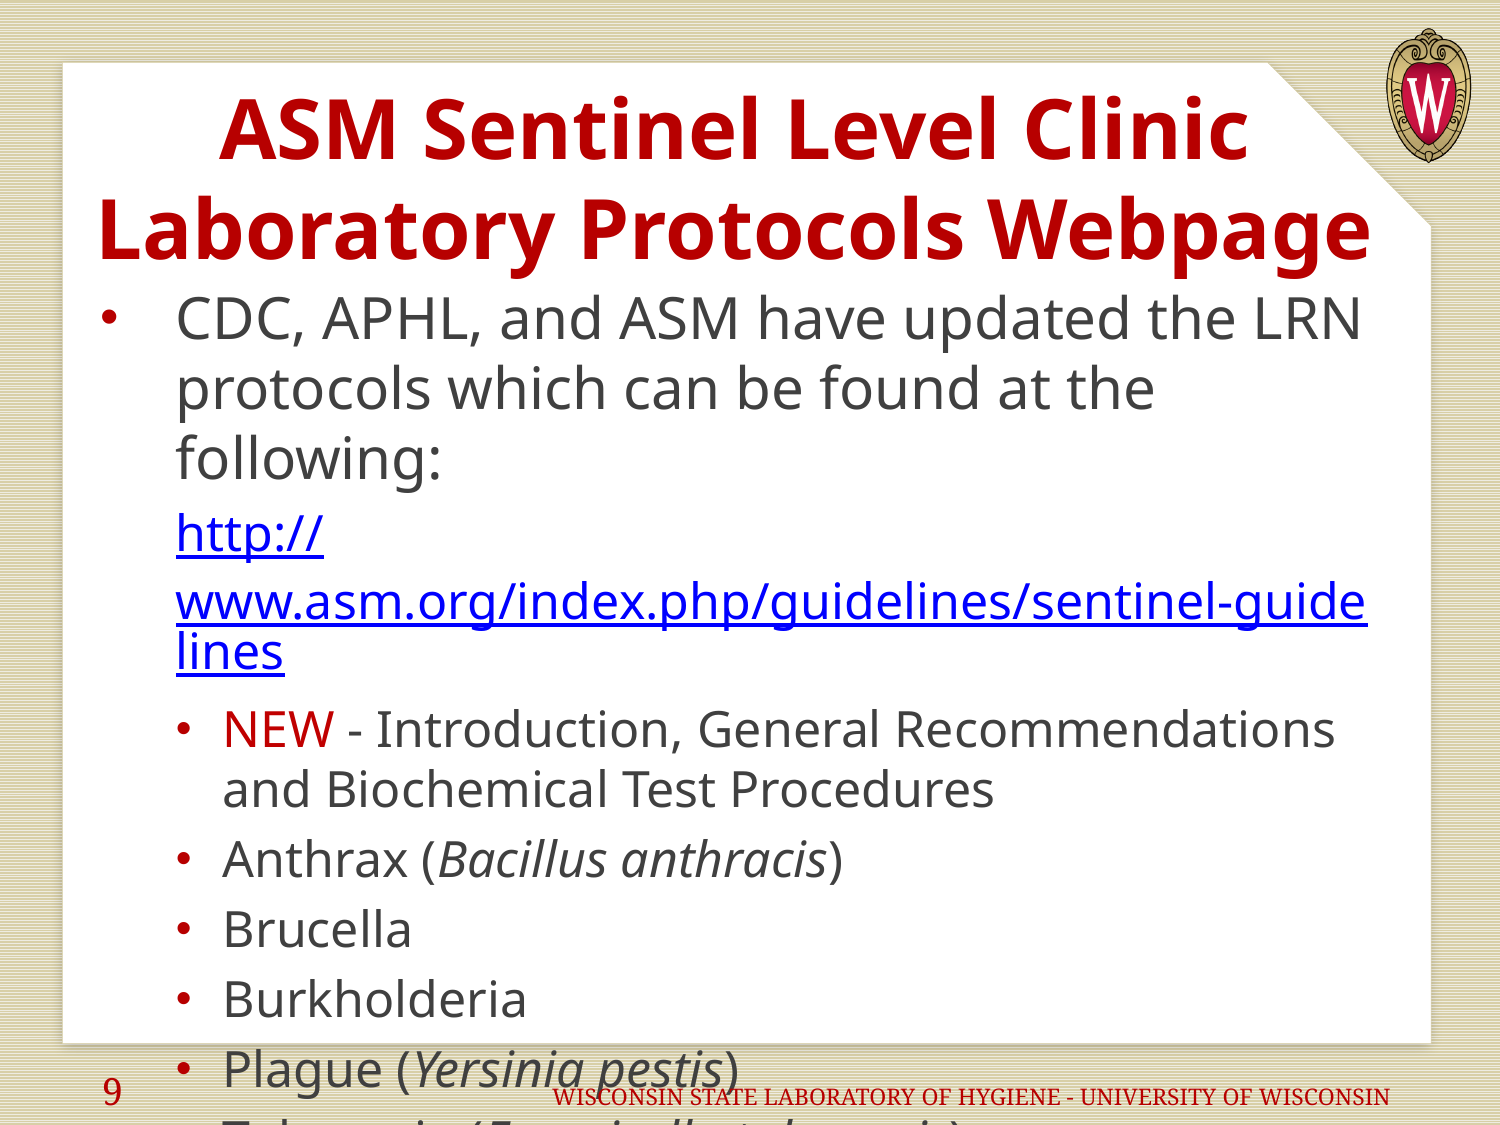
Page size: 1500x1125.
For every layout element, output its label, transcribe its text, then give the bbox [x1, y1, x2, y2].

footer 9 WISCONSIN STATE LABORATORY OF HYGIENE - UNIVERSITY OF WISCONSIN [62, 1063, 1432, 1124]
list CDC, APHL, and ASM have updated the LRN protocols which can be found at the following: http://www.asm.org/index.php/guidelines/sentinel-guidelines NEW - Introduction, General Recommendations and Biochemical Test Procedures Anthrax (Bacillus anthracis) Brucella Burkholderia Plague (Yersinia pestis) Tularemia (Francisella tularensis) [100, 281, 1371, 1063]
picture [1361, 11, 1494, 186]
title ASM Sentinel Level Clinic Laboratory Protocols Webpage [62, 75, 1430, 282]
